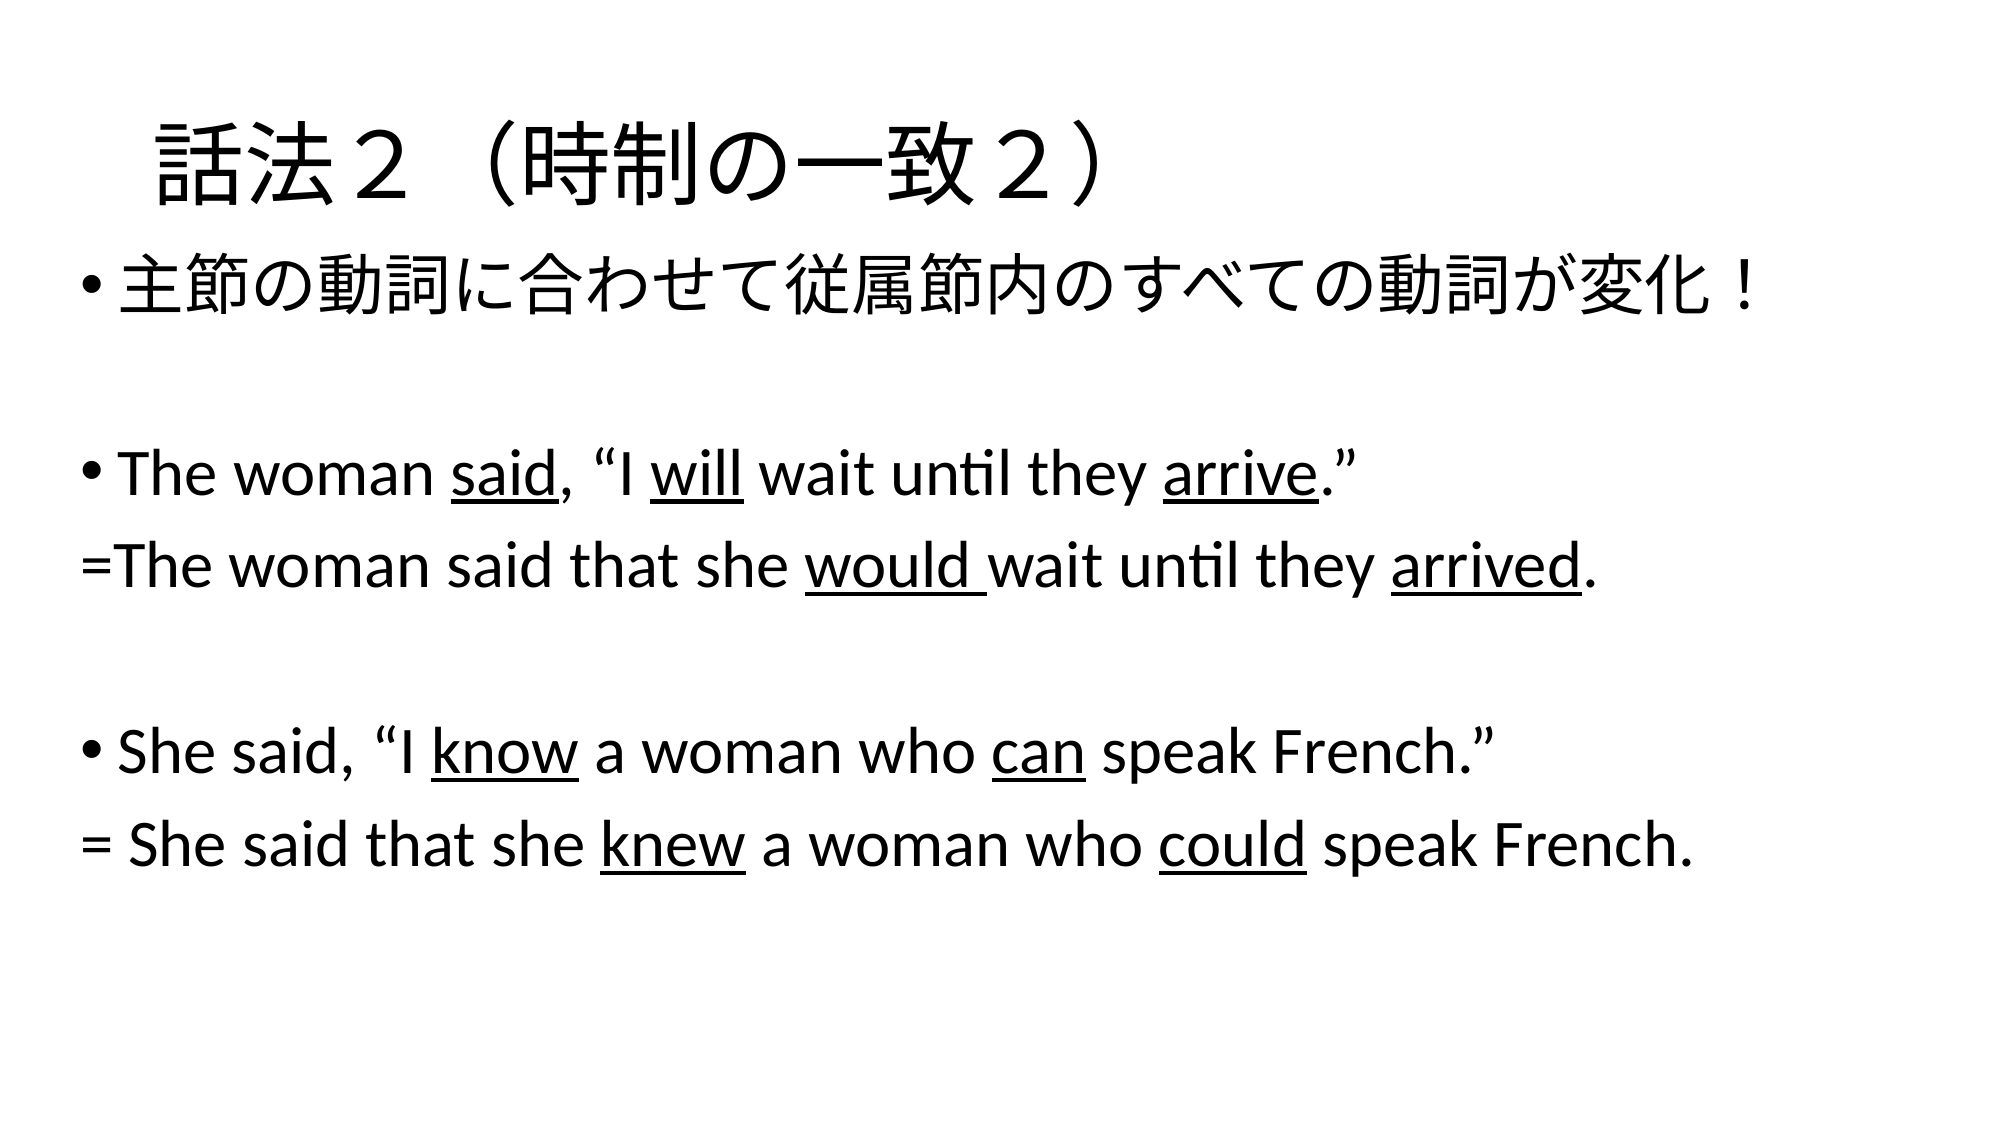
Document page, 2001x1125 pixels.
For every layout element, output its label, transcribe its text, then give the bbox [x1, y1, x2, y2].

list 主節の動詞に合わせて従属節内のすべての動詞が変化！ The woman said, “I will wait until they arrive.” =The woman said that she would wait until they arrived. She said, “I know a woman who can speak French.” = She said that she knew a woman who could speak French. [64, 244, 1908, 1068]
title 話法２（時制の一致２） [137, 59, 1863, 244]
